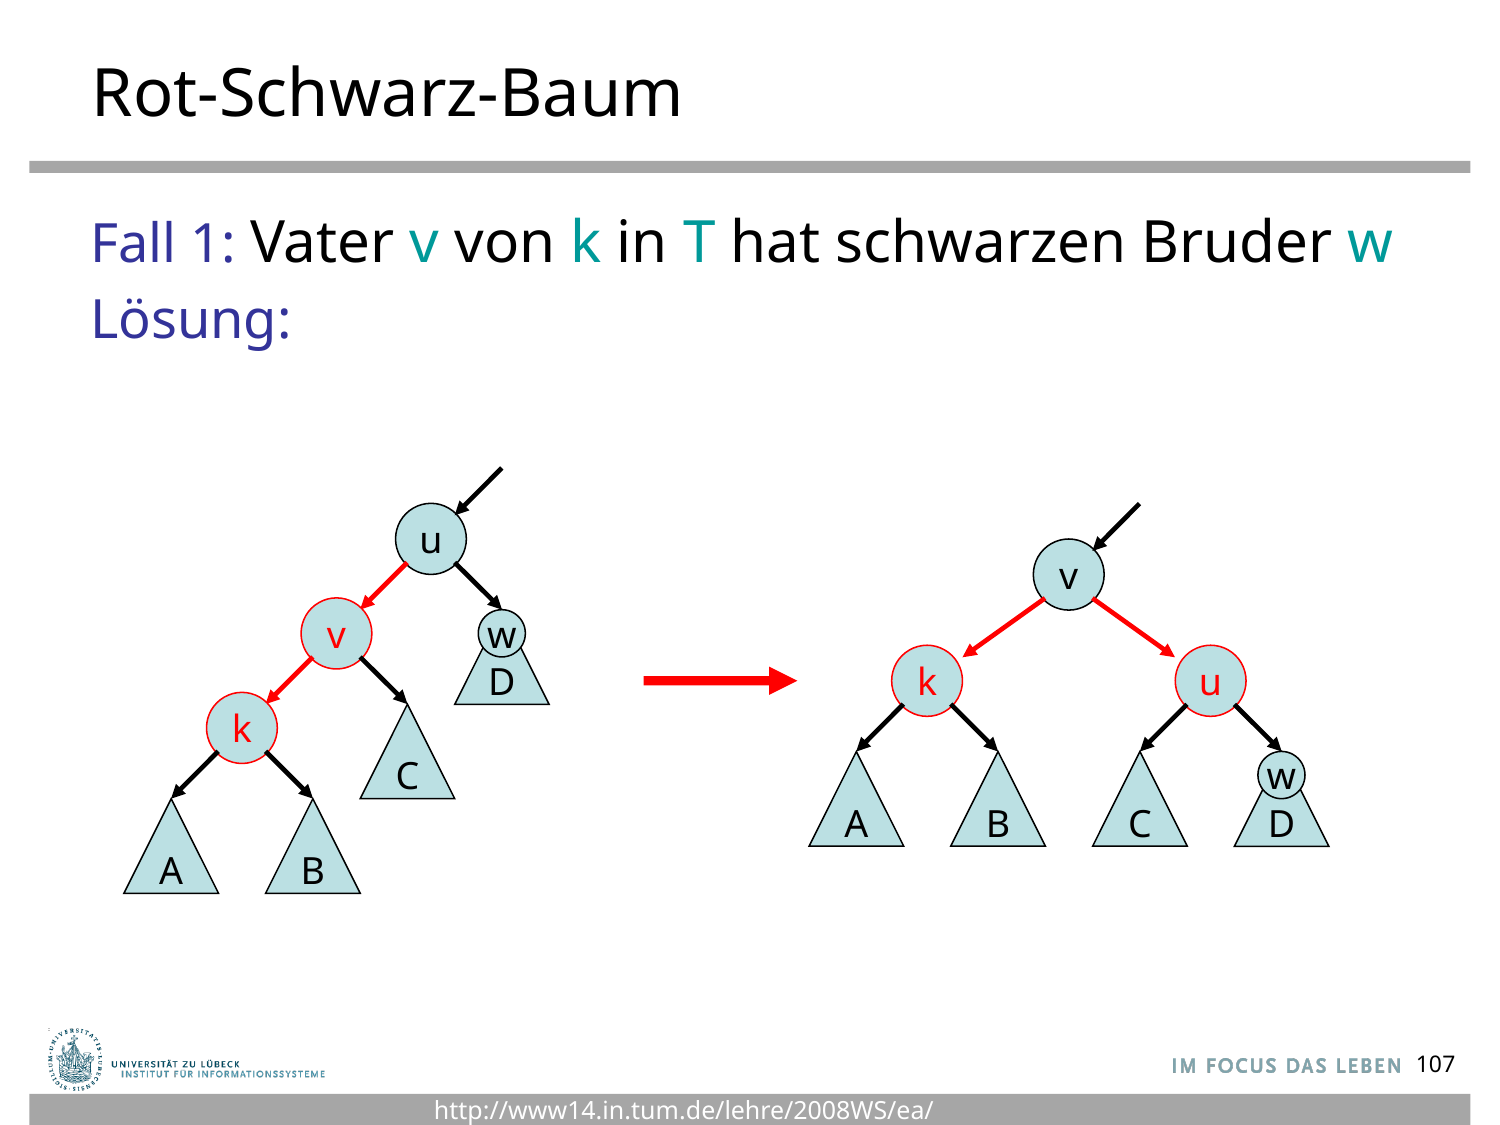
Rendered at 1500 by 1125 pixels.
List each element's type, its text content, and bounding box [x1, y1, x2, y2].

text_box v [1033, 538, 1105, 611]
text_box [266, 656, 313, 703]
text_box [856, 704, 904, 752]
text_box k [891, 645, 963, 717]
text_box D [1234, 790, 1329, 847]
text_box v [301, 597, 372, 669]
text_box A [809, 751, 904, 847]
text_box u [395, 503, 467, 575]
text_box A [123, 798, 219, 894]
text_box w [1257, 751, 1306, 799]
text_box [171, 751, 219, 799]
text_box [265, 751, 313, 799]
text_box C [360, 704, 455, 799]
slide_number 107 [1305, 1050, 1471, 1083]
title Rot-Schwarz-Baum [76, 42, 1427, 126]
text_box [962, 598, 1046, 658]
text_box k [206, 692, 278, 764]
text_box u [1175, 645, 1247, 717]
text_box [454, 562, 502, 609]
text_box [454, 467, 502, 516]
text_box [1234, 704, 1282, 751]
text_box [1139, 704, 1188, 752]
text_box C [1092, 752, 1188, 847]
text_box [361, 562, 408, 609]
text_box [643, 674, 798, 687]
text_box B [265, 798, 361, 894]
text_box [950, 704, 998, 752]
text_box http://www14.in.tum.de/lehre/2008WS/ea/index.html.de [419, 1087, 1046, 1125]
picture [1173, 1058, 1305, 1073]
text_box [1092, 503, 1140, 551]
text_box [360, 656, 408, 704]
list Fall 1: Vater v von k in T hat schwarzen Bruder w Lösung: [75, 196, 1425, 1012]
text_box B [950, 751, 1046, 847]
text_box [1092, 598, 1175, 658]
text_box D [454, 648, 550, 705]
text_box w [478, 609, 526, 657]
